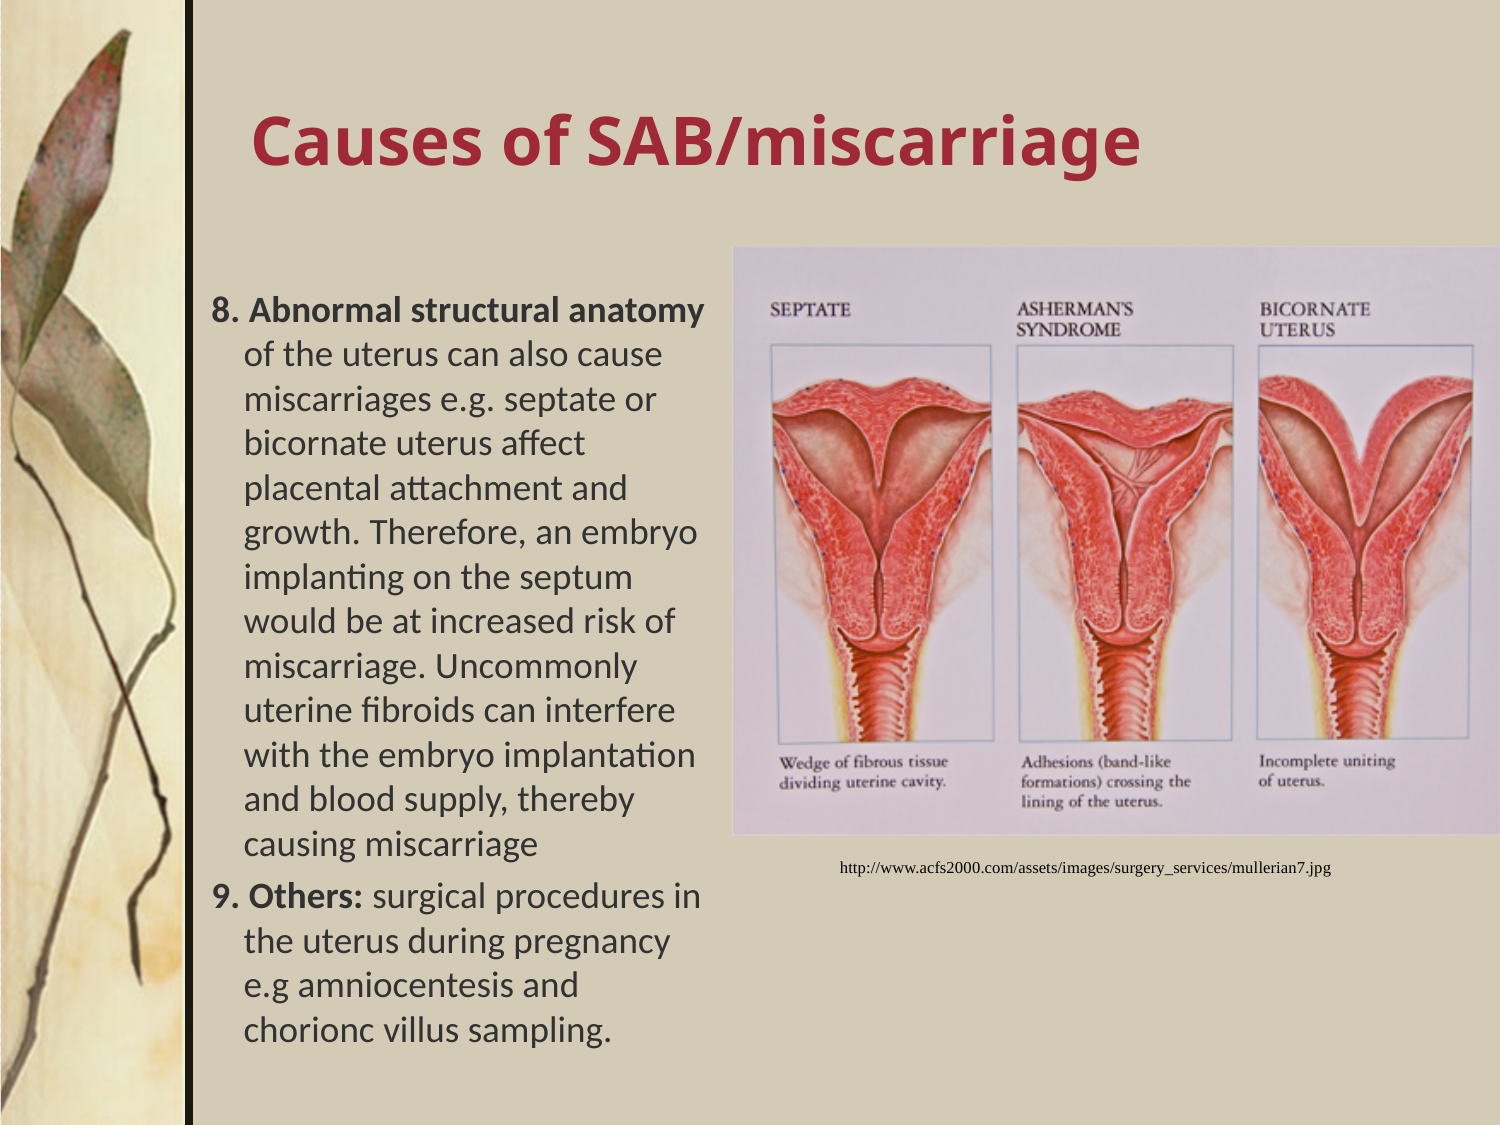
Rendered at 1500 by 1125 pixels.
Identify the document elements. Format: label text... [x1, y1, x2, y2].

picture [732, 246, 1500, 836]
title Causes of SAB/miscarriage [235, 45, 1466, 233]
text_box http://www.acfs2000.com/assets/images/surgery_services/mullerian7.jpg [824, 849, 1500, 885]
list 8. Abnormal structural anatomy of the uterus can also cause miscarriages e.g. septate or bicornate uterus affect placental attachment and growth. Therefore, an embryo implanting on the septum would be at increased risk of miscarriage. Uncommonly uterine fibroids can interfere with the embryo implantation and blood supply, thereby causing miscarriage 9. Others: surgical procedures in the uterus during pregnancy e.g amniocentesis and chorionc villus sampling. [187, 224, 733, 1071]
picture [0, 0, 185, 1125]
